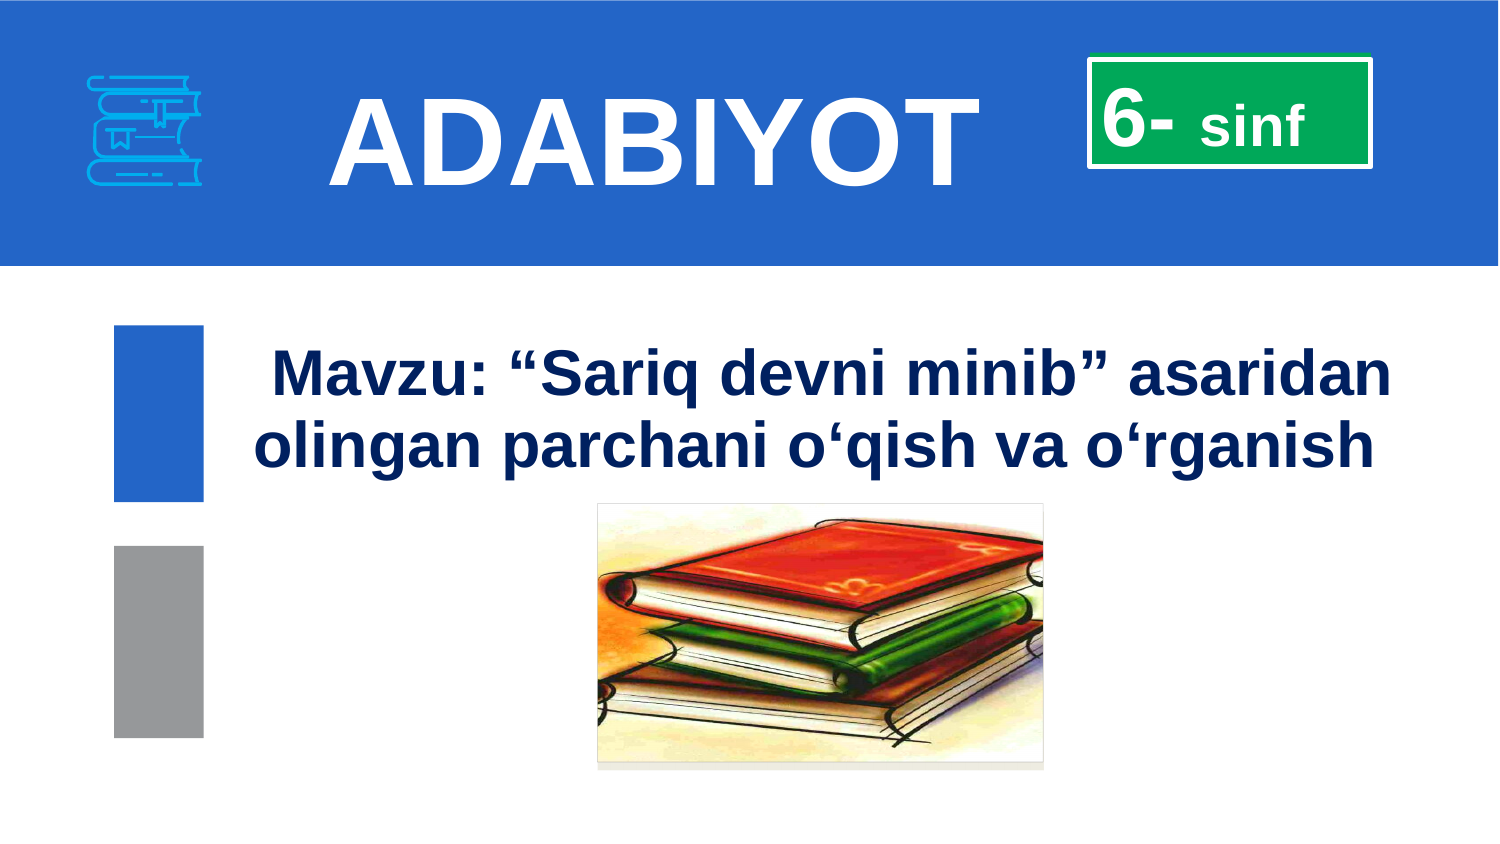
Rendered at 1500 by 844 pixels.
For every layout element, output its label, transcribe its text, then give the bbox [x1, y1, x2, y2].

picture [597, 503, 1044, 762]
text_box [114, 325, 204, 503]
text_box [1089, 52, 1371, 59]
text_box ADABIYOT [252, 56, 997, 211]
text_box [1089, 59, 1371, 167]
text_box [86, 75, 202, 186]
text_box [151, 172, 163, 177]
text_box 6- sinf [1101, 58, 1371, 164]
text_box Mavzu: “Sariq devni minib” asaridan olingan parchani o‘qish va o‘rganish [247, 332, 1447, 481]
text_box [105, 128, 137, 150]
text_box [114, 545, 204, 739]
text_box [0, 0, 1499, 266]
